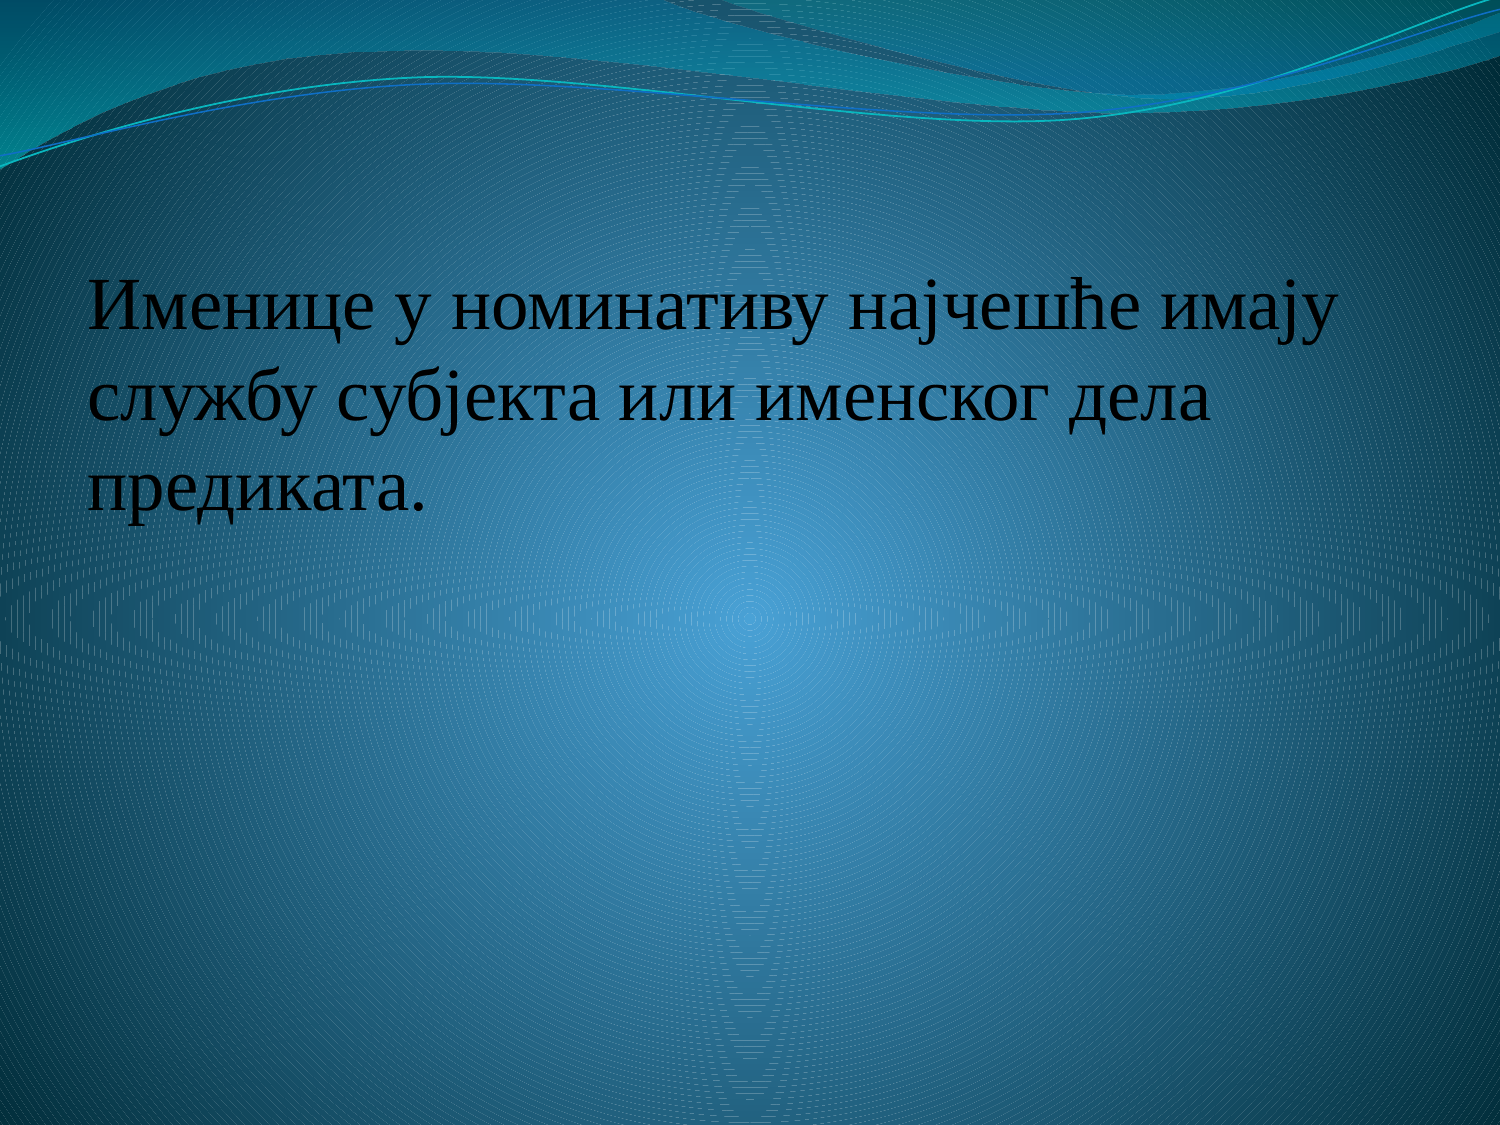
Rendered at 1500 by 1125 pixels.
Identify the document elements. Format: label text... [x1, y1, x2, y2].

title Именице у номинативу најчешће имају службу субјекта или именског дела предиката. [87, 224, 1376, 525]
